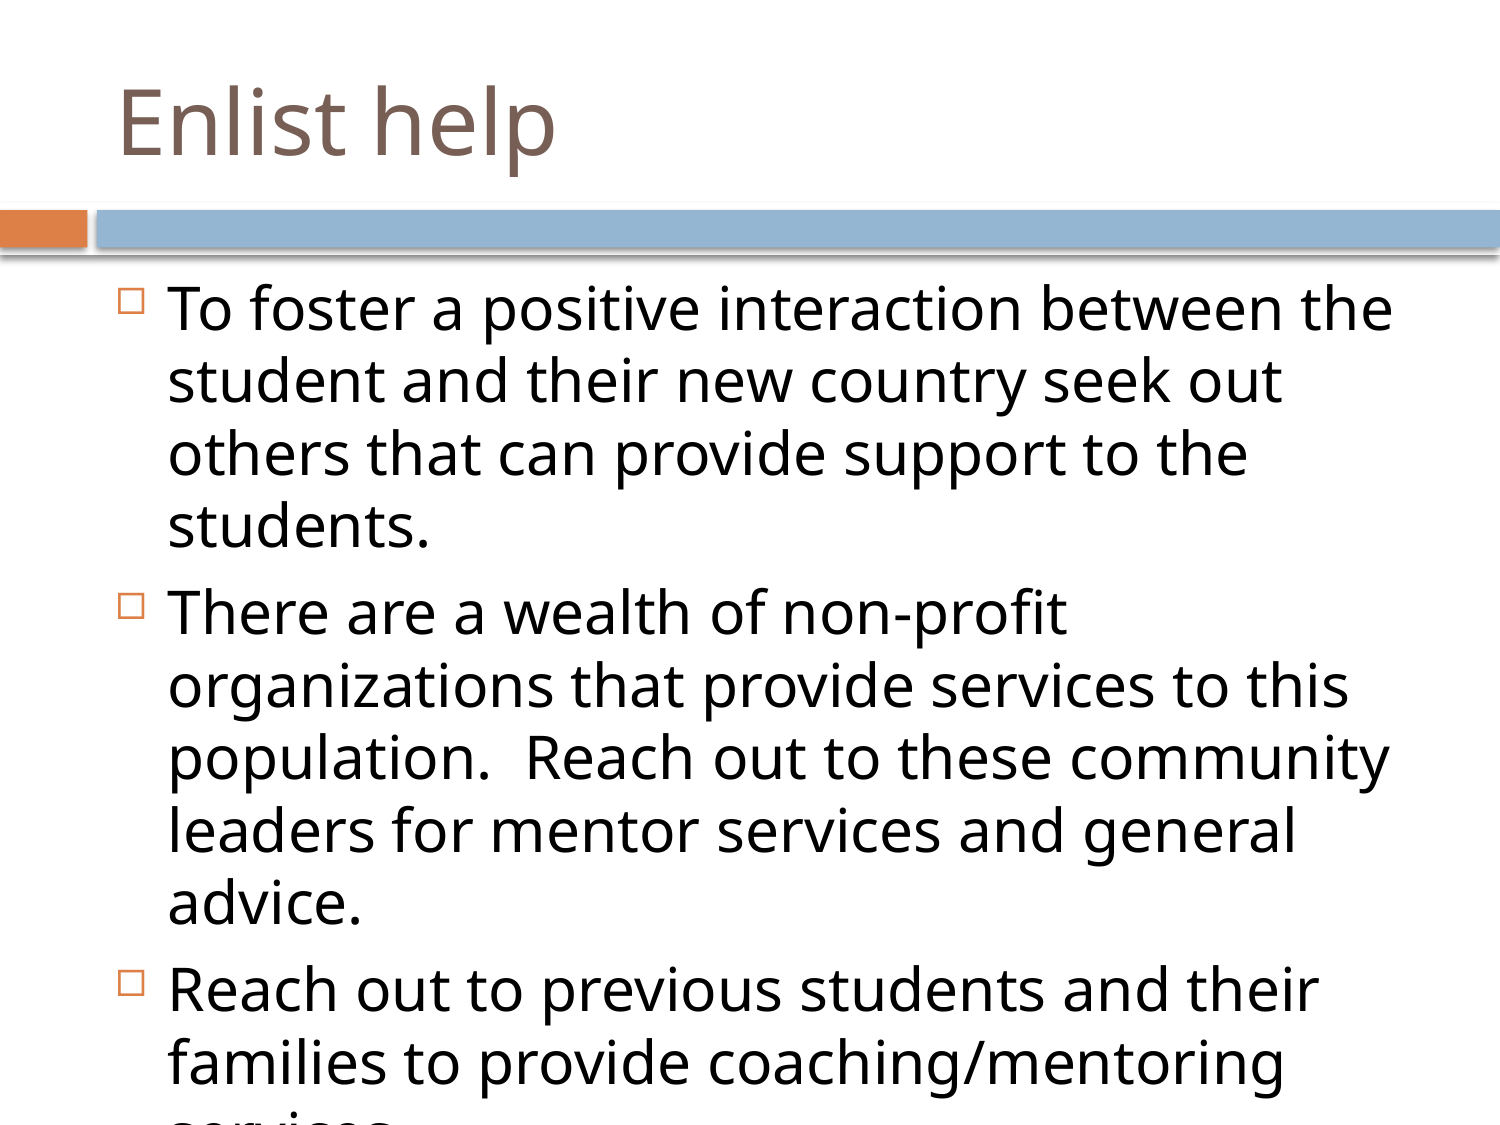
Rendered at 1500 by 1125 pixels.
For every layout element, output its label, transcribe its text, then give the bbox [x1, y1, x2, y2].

title Enlist help [100, 37, 1438, 200]
list To foster a positive interaction between the student and their new country seek out others that can provide support to the students. There are a wealth of non-profit organizations that provide services to this population. Reach out to these community leaders for mentor services and general advice. Reach out to previous students and their families to provide coaching/mentoring services [100, 262, 1438, 1000]
